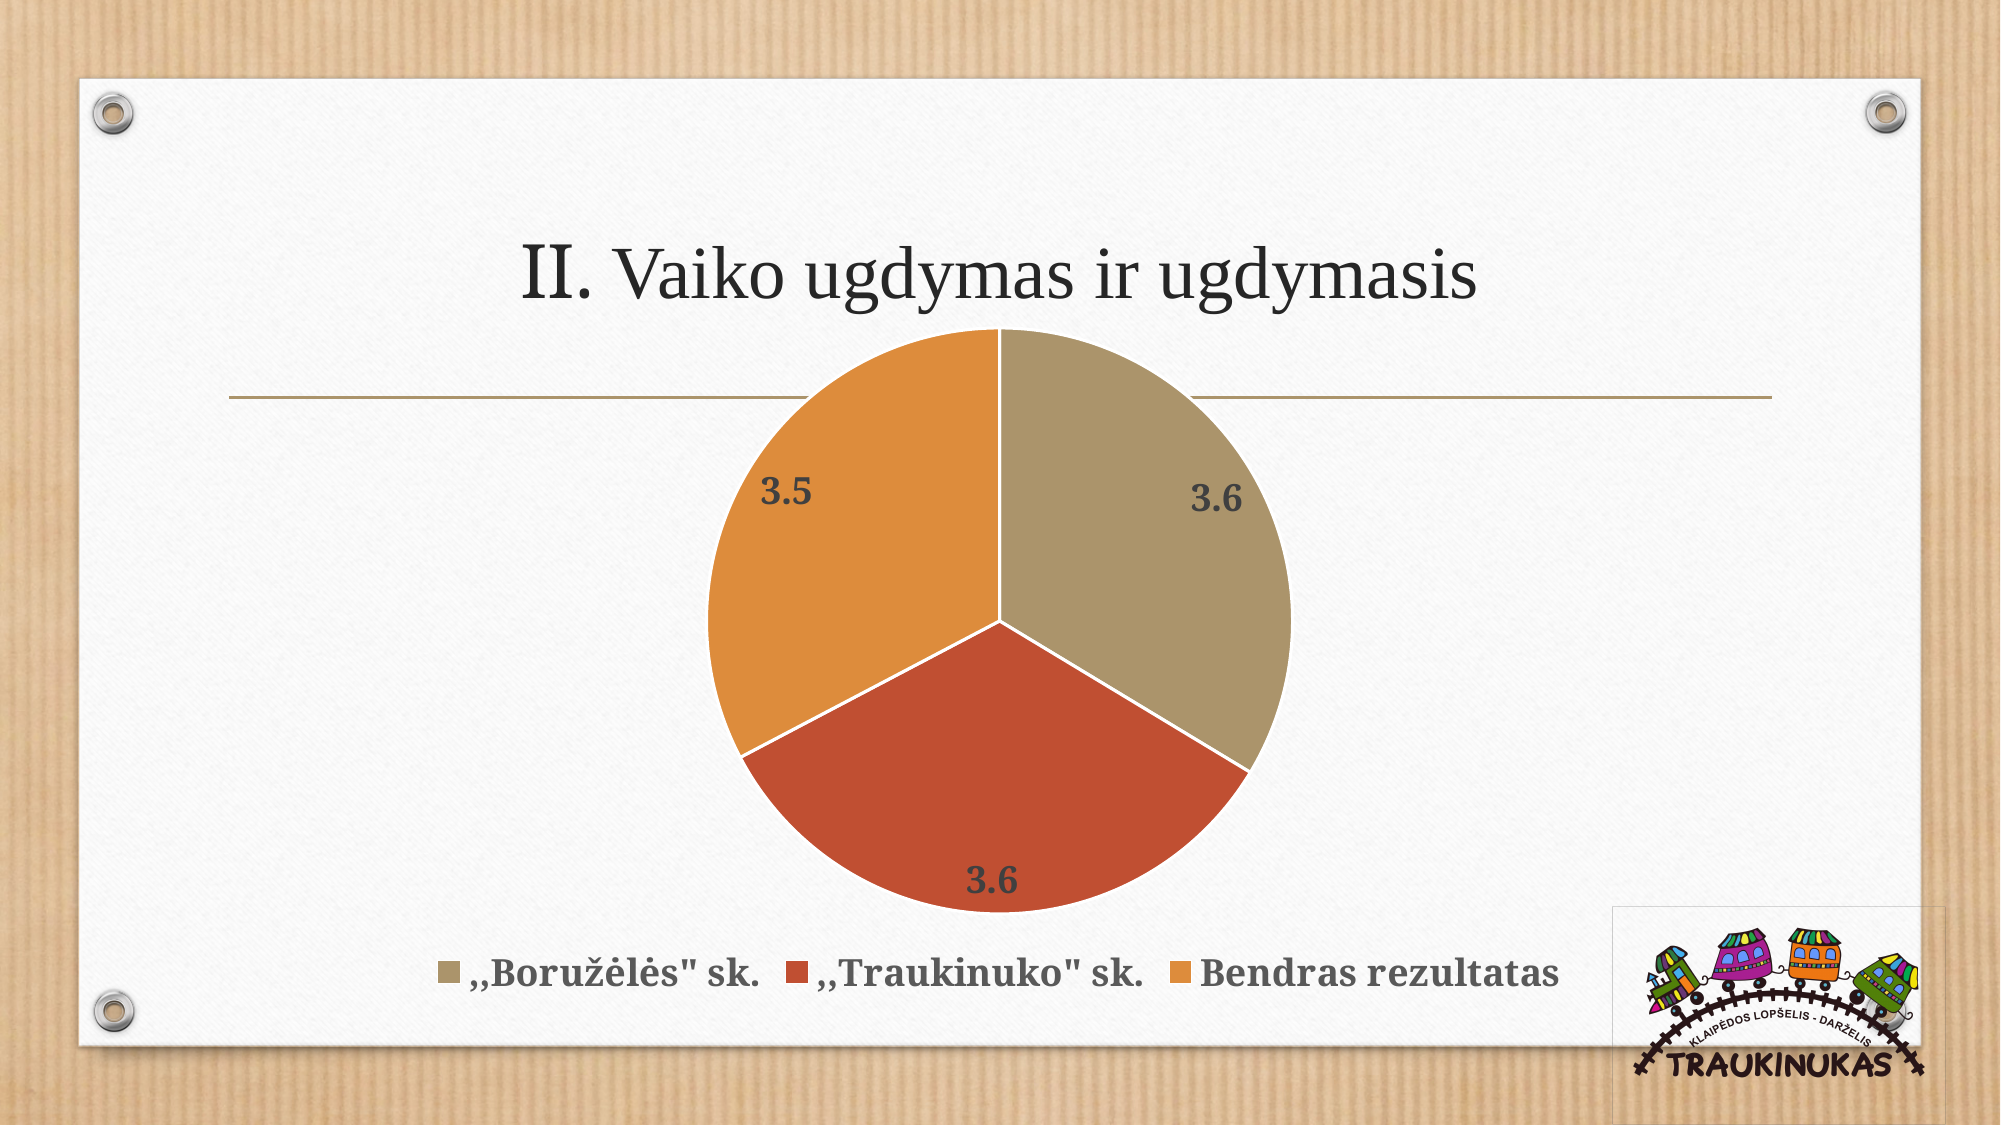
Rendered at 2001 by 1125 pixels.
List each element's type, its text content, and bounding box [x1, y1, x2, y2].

title II. Vaiko ugdymas ir ugdymasis [212, 161, 1788, 313]
picture [0, 0, 2001, 1125]
chart [163, 313, 1836, 1006]
